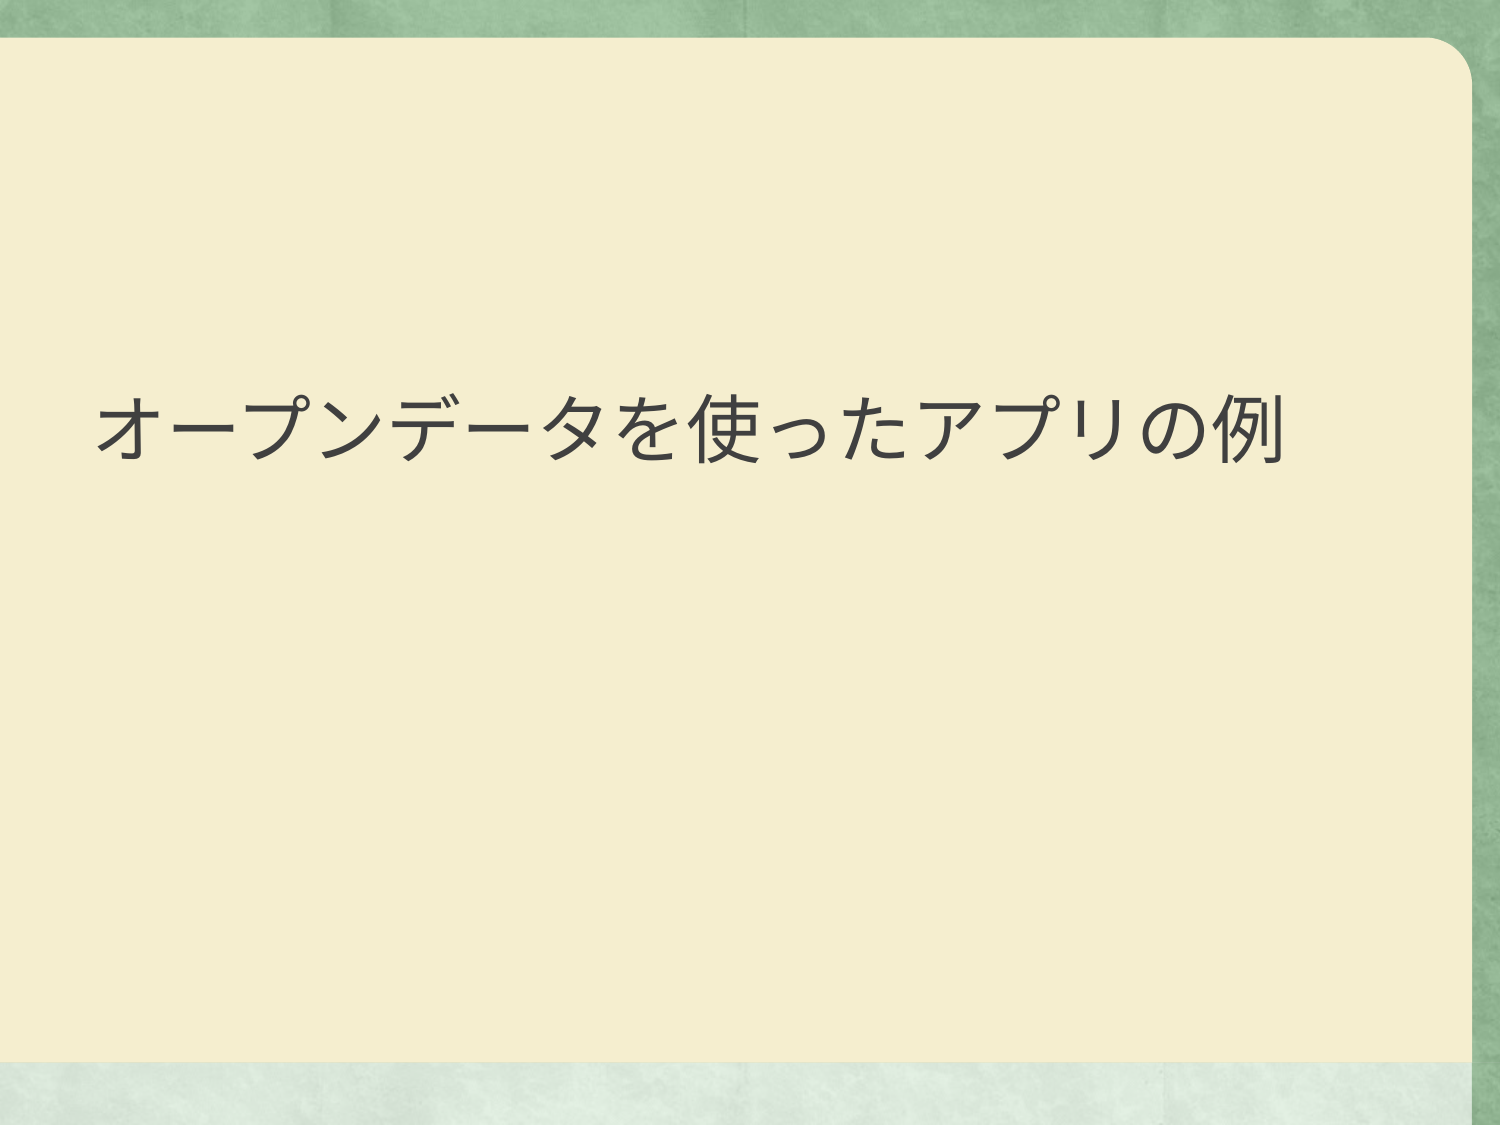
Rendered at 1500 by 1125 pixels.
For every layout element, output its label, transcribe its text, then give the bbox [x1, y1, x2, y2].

text_box オープンデータを使ったアプリの例 [76, 385, 1436, 482]
